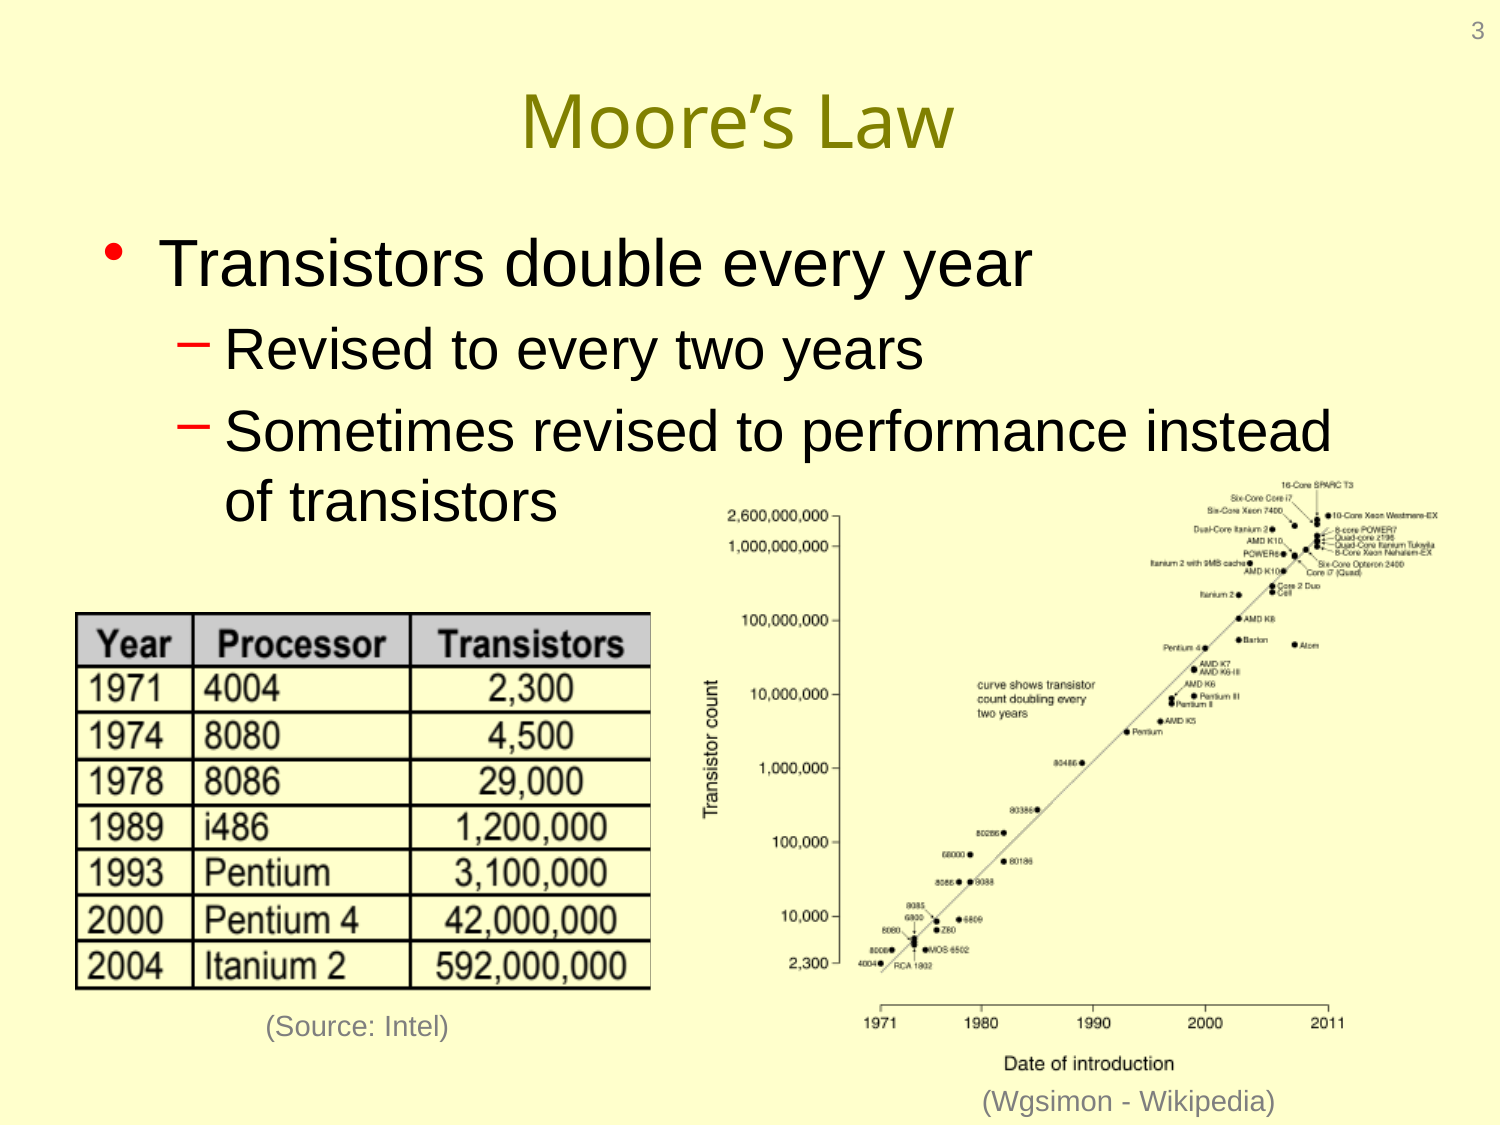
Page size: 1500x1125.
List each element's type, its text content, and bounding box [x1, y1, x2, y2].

picture [662, 471, 1463, 1117]
slide_number 3 [1149, 0, 1500, 60]
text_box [74, 612, 651, 1013]
text_box (Source: Intel) [250, 1021, 465, 1050]
list Transistors double every year Revised to every two years Sometimes revised to performance instead of transistors [87, 212, 1388, 1076]
title Moore’s Law [87, 24, 1388, 212]
